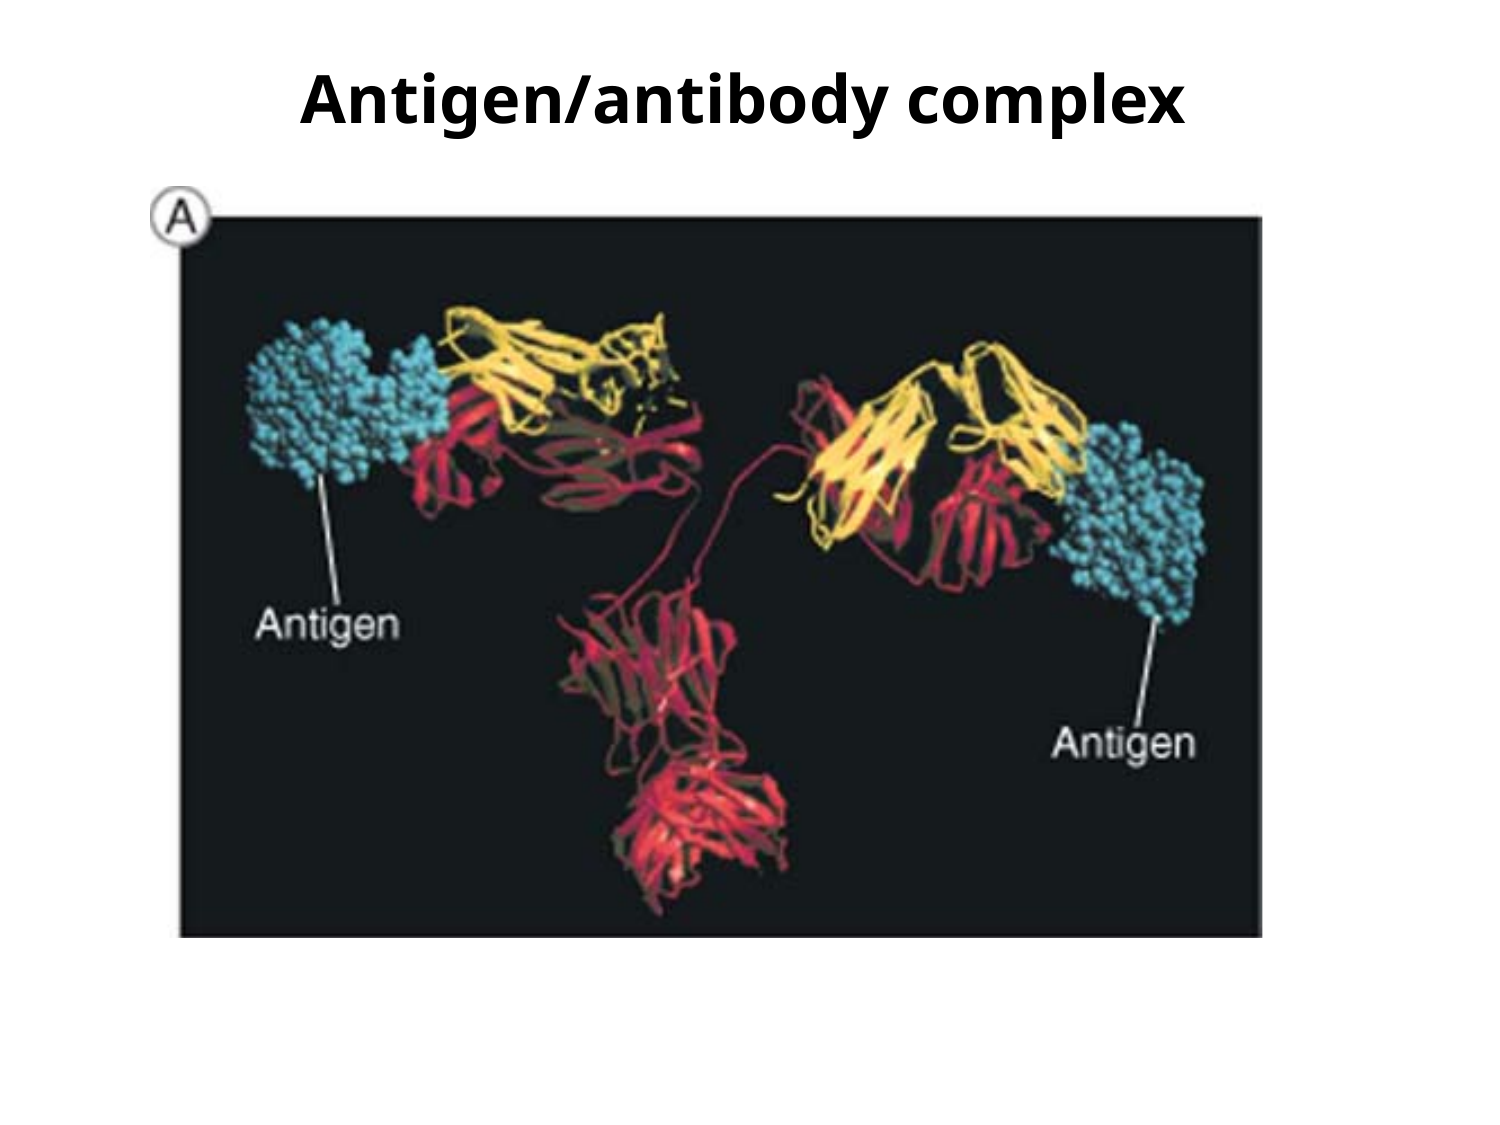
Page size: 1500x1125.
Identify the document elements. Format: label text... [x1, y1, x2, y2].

picture [149, 186, 1263, 938]
text_box Antigen/antibody complex [24, 49, 1463, 145]
